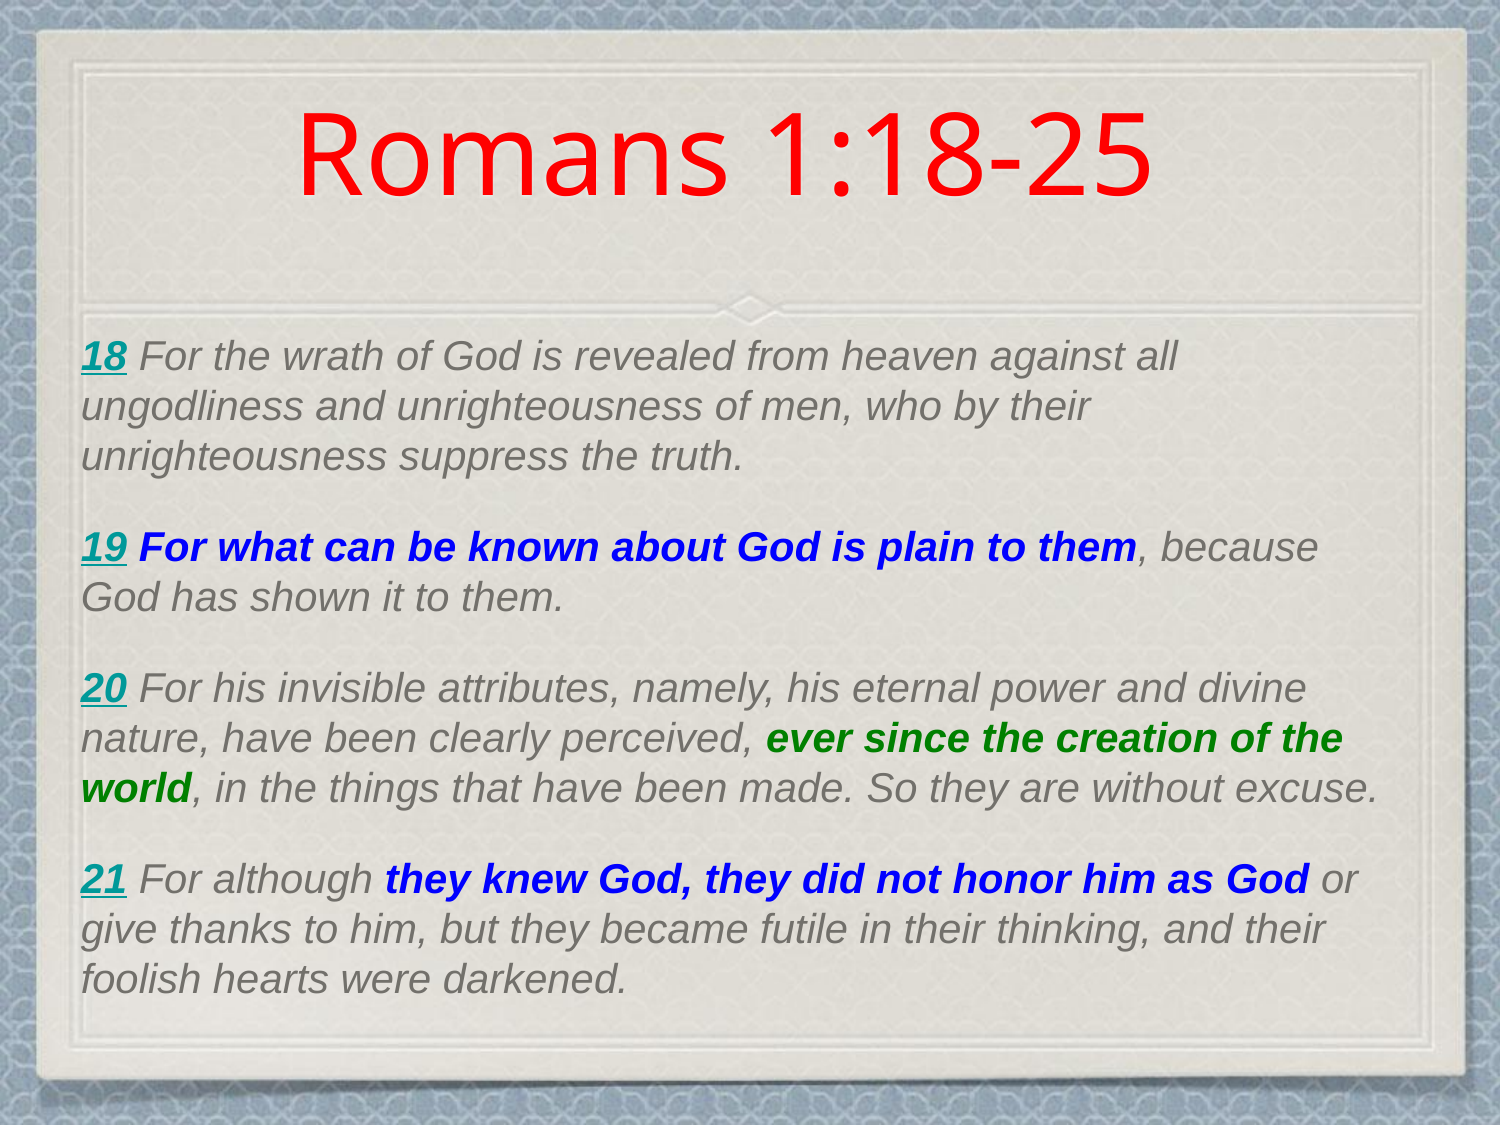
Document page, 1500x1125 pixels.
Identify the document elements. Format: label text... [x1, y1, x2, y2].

list 18 For the wrath of God is revealed from heaven against all ungodliness and unrighteousness of men, who by their unrighteousness suppress the truth. 19 For what can be known about God is plain to them, because God has shown it to them. 20 For his invisible attributes, namely, his eternal power and divine nature, have been clearly perceived, ever since the creation of the world, in the things that have been made. So they are without excuse. 21 For although they knew God, they did not honor him as God or give thanks to him, but they became futile in their thinking, and their foolish hearts were darkened. [75, 324, 1413, 1006]
picture [0, 0, 1500, 1125]
title Romans 1:18-25 [137, 87, 1313, 213]
